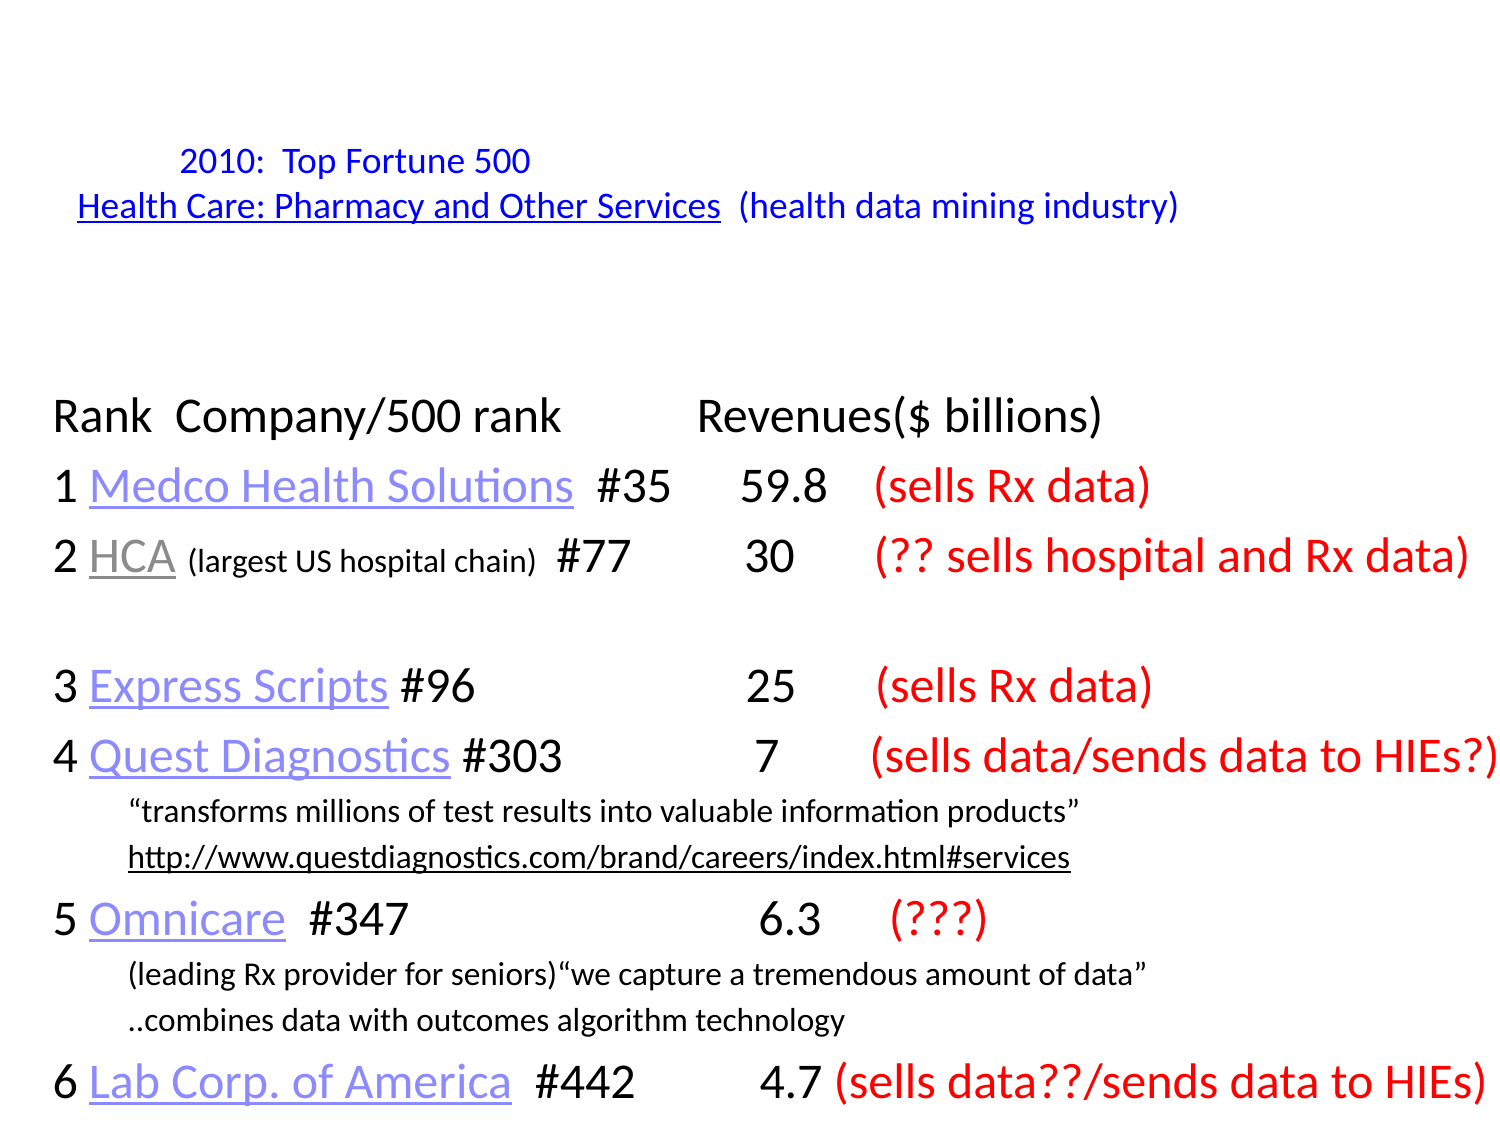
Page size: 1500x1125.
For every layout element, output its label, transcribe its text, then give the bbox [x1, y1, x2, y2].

subtitle Rank Company/500 rank Revenues($ billions) 1 Medco Health Solutions #35 59.8 (sells Rx data) 2 HCA (largest US hospital chain) #77 30 (?? sells hospital and Rx data) 3 Express Scripts #96 25 (sells Rx data) 4 Quest Diagnostics #303 7 (sells data/sends data to HIEs?) “transforms millions of test results into valuable information products” http://www.questdiagnostics.com/brand/careers/index.html#services 5 Omnicare #347 6.3 (???) (leading Rx provider for seniors)“we capture a tremendous amount of data” ..combines data with outcomes algorithm technology 6 Lab Corp. of America #442 4.7 (sells data??/sends data to HIEs) [37, 374, 1500, 1125]
title 2010: Top Fortune 500 Health Care: Pharmacy and Other Services (health data mining industry) [62, 37, 1426, 279]
